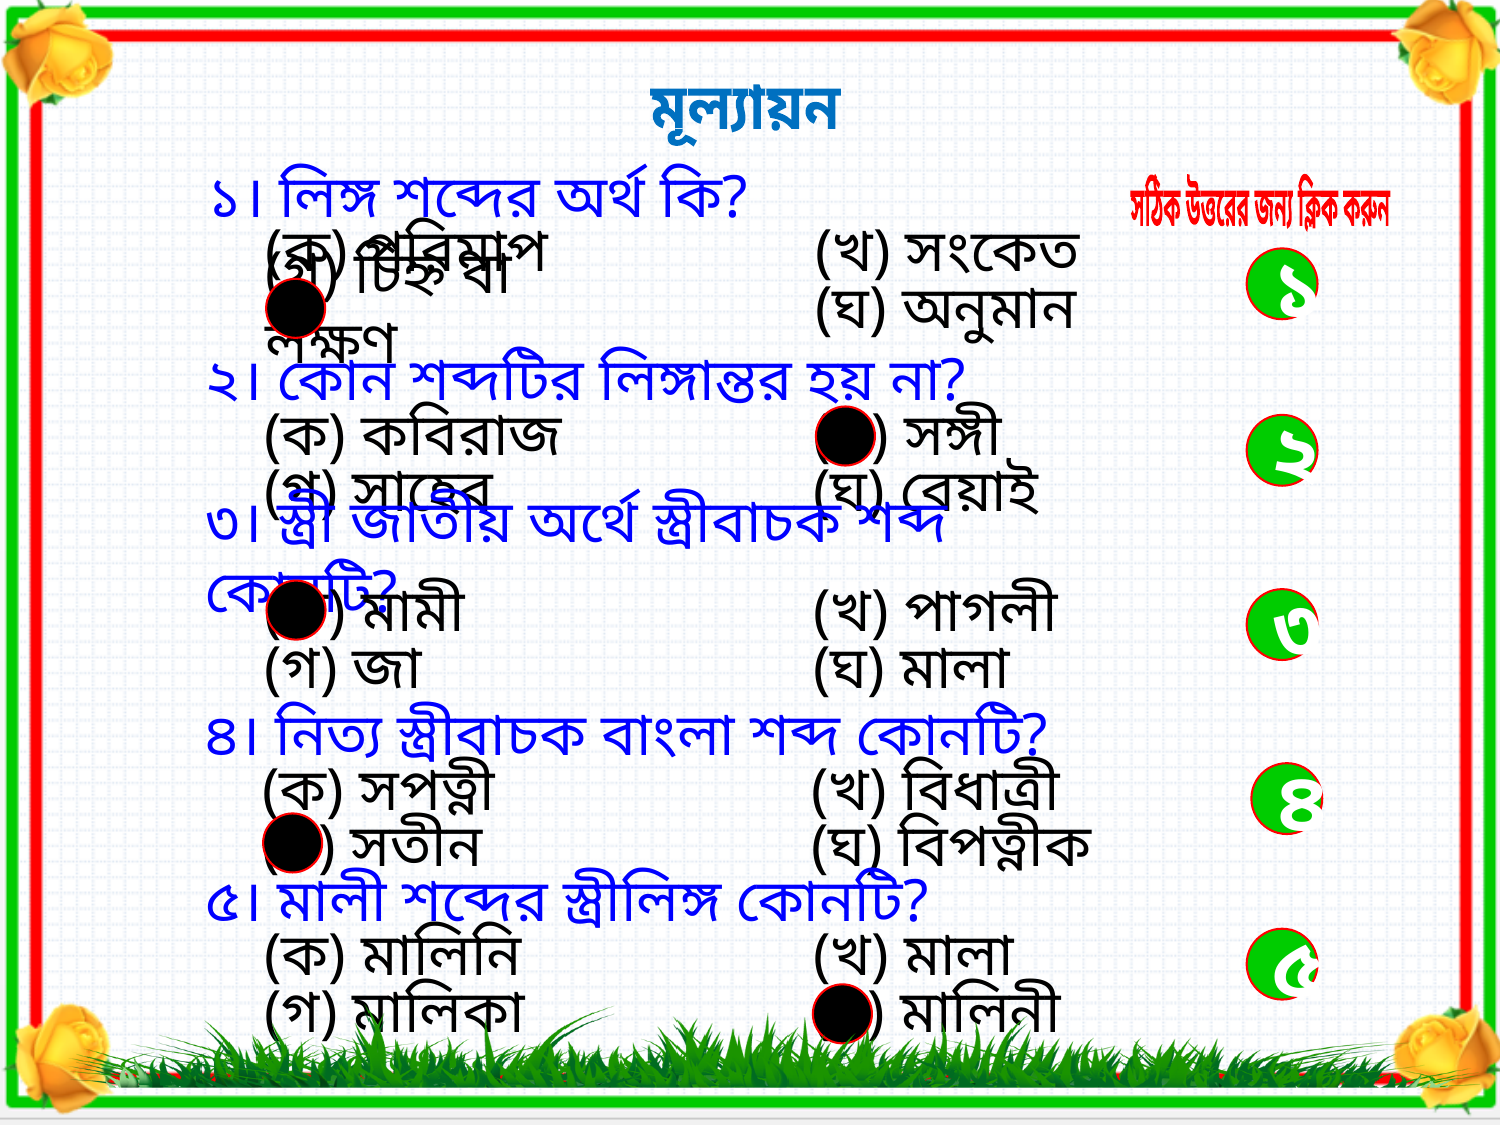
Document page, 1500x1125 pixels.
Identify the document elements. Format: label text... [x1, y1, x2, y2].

text_box (ক) মামী [248, 576, 637, 633]
text_box (ক) পরিমাপ [250, 216, 639, 273]
text_box ৪। নিত্য স্ত্রীবাচক বাংলা শব্দ কোনটি? [188, 700, 1095, 764]
text_box ২। কোন শব্দটির লিঙ্গান্তর হয় না? [190, 345, 1097, 409]
text_box (খ) মালা [798, 920, 1186, 974]
text_box [265, 277, 327, 339]
text_box (গ) জা [248, 633, 637, 697]
text_box [61, 974, 1488, 1101]
text_box (খ) সংকেত [799, 216, 1188, 273]
text_box (ঘ) বিপত্নীক [796, 811, 1184, 875]
text_box ৫। মালী শব্দের স্ত্রীলিঙ্গ কোনটি? [190, 866, 1097, 930]
text_box সঠিক উত্তরের জন্য ক্লিক করুন [1342, 189, 1392, 228]
text_box ২ [1245, 413, 1319, 487]
text_box (গ) সতীন [247, 811, 635, 866]
text_box সঠিক উত্তরের জন্য ক্লিক করুন [1184, 172, 1251, 228]
text_box ১ [1245, 247, 1319, 321]
text_box (ক) কবিরাজ [248, 400, 637, 456]
text_box ৪ [1250, 762, 1324, 836]
text_box (গ) চিহ্ন বা লক্ষণ [250, 273, 639, 337]
text_box [814, 405, 876, 467]
text_box ১। লিঙ্গ শব্দের অর্থ কি? [192, 161, 1099, 226]
text_box (ঘ) বেয়াই [798, 456, 1186, 521]
text_box (ক) সপত্নী [247, 754, 635, 811]
text_box ৫ [1245, 927, 1319, 974]
text_box (খ) পাগলী [798, 576, 1186, 633]
text_box (ক) মালিনি [248, 920, 637, 974]
text_box (খ) সঙ্গী [798, 400, 1186, 456]
text_box (ঘ) মালা [798, 633, 1186, 697]
text_box (ঘ) অনুমান [799, 273, 1188, 337]
text_box [262, 812, 324, 874]
text_box ৩। স্ত্রী জাতীয় অর্থে স্ত্রীবাচক শব্দ কোনটি? [190, 521, 1097, 586]
text_box সঠিক উত্তরের জন্য ক্লিক করুন [1129, 172, 1182, 227]
text_box ৩ [1245, 588, 1319, 662]
text_box (গ) সাহেব [248, 456, 637, 521]
text_box [265, 579, 327, 641]
text_box (খ) বিধাত্রী [796, 754, 1184, 811]
picture [0, 0, 1500, 1125]
text_box সঠিক উত্তরের জন্য ক্লিক করুন [1296, 172, 1340, 235]
text_box সঠিক উত্তরের জন্য ক্লিক করুন [1253, 189, 1294, 231]
